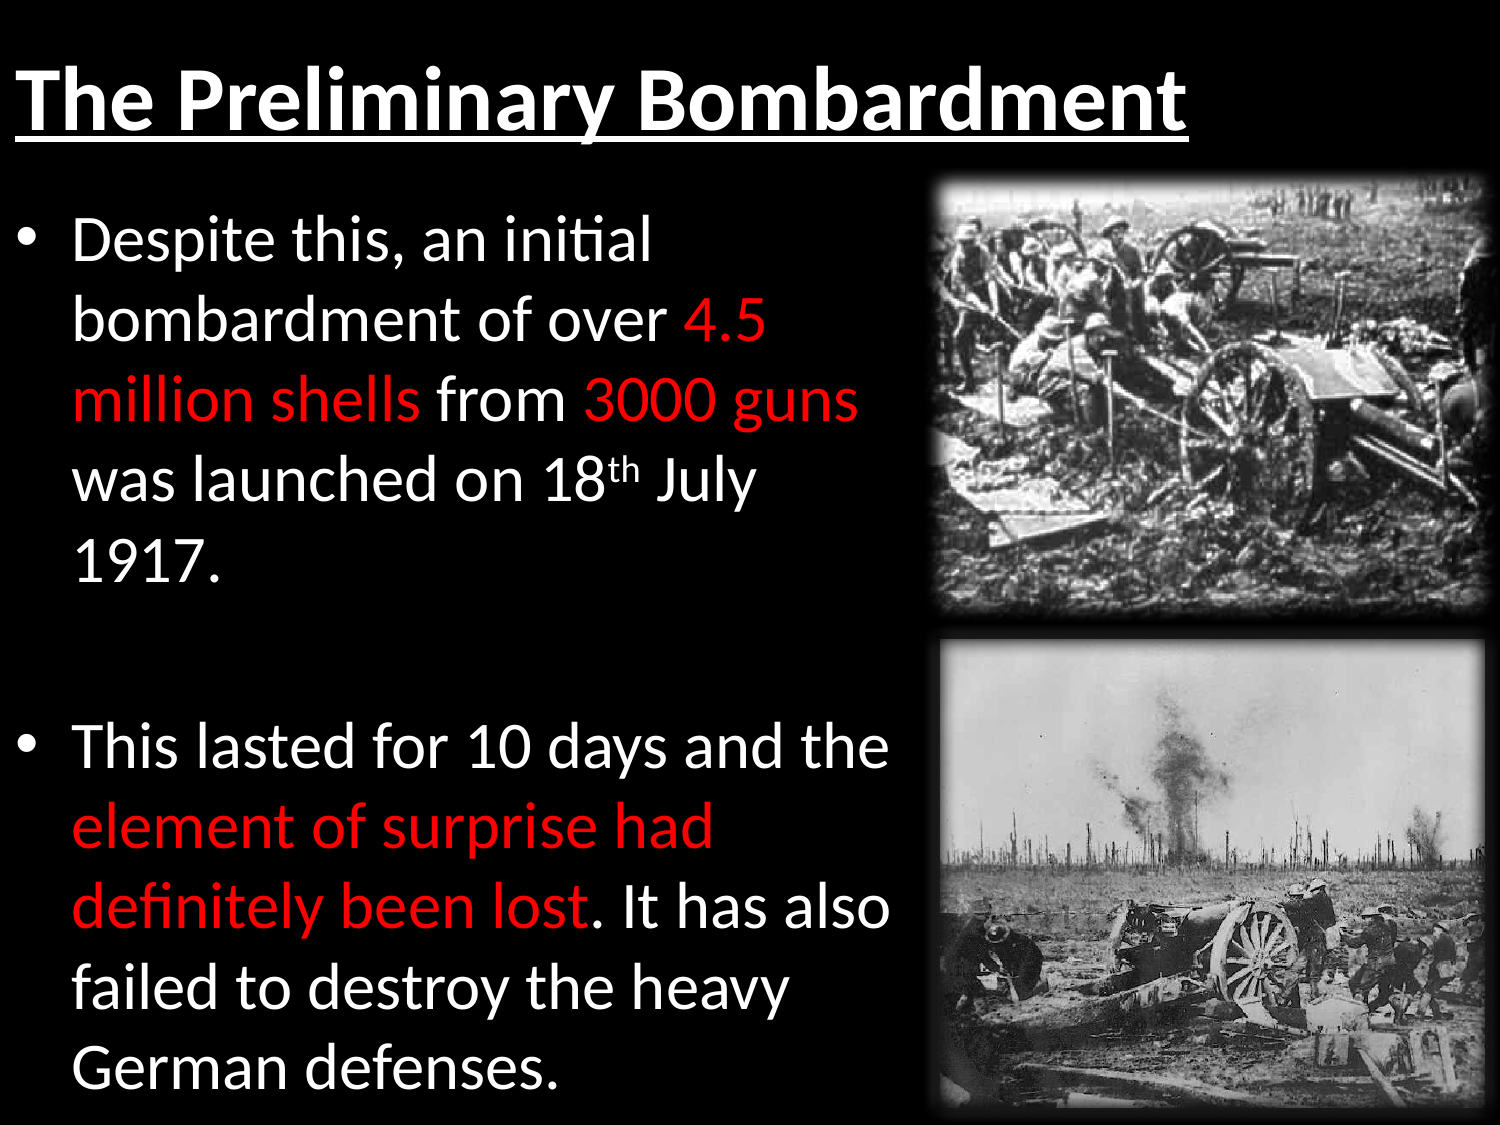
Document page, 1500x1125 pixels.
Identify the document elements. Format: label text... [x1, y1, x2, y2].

title The Preliminary Bombardment [0, 0, 1350, 187]
list Despite this, an initial bombardment of over 4.5 million shells from 3000 guns was launched on 18th July 1917. This lasted for 10 days and the element of surprise had definitely been lost. It has also failed to destroy the heavy German defenses. [0, 187, 917, 1125]
picture [922, 165, 1500, 1125]
